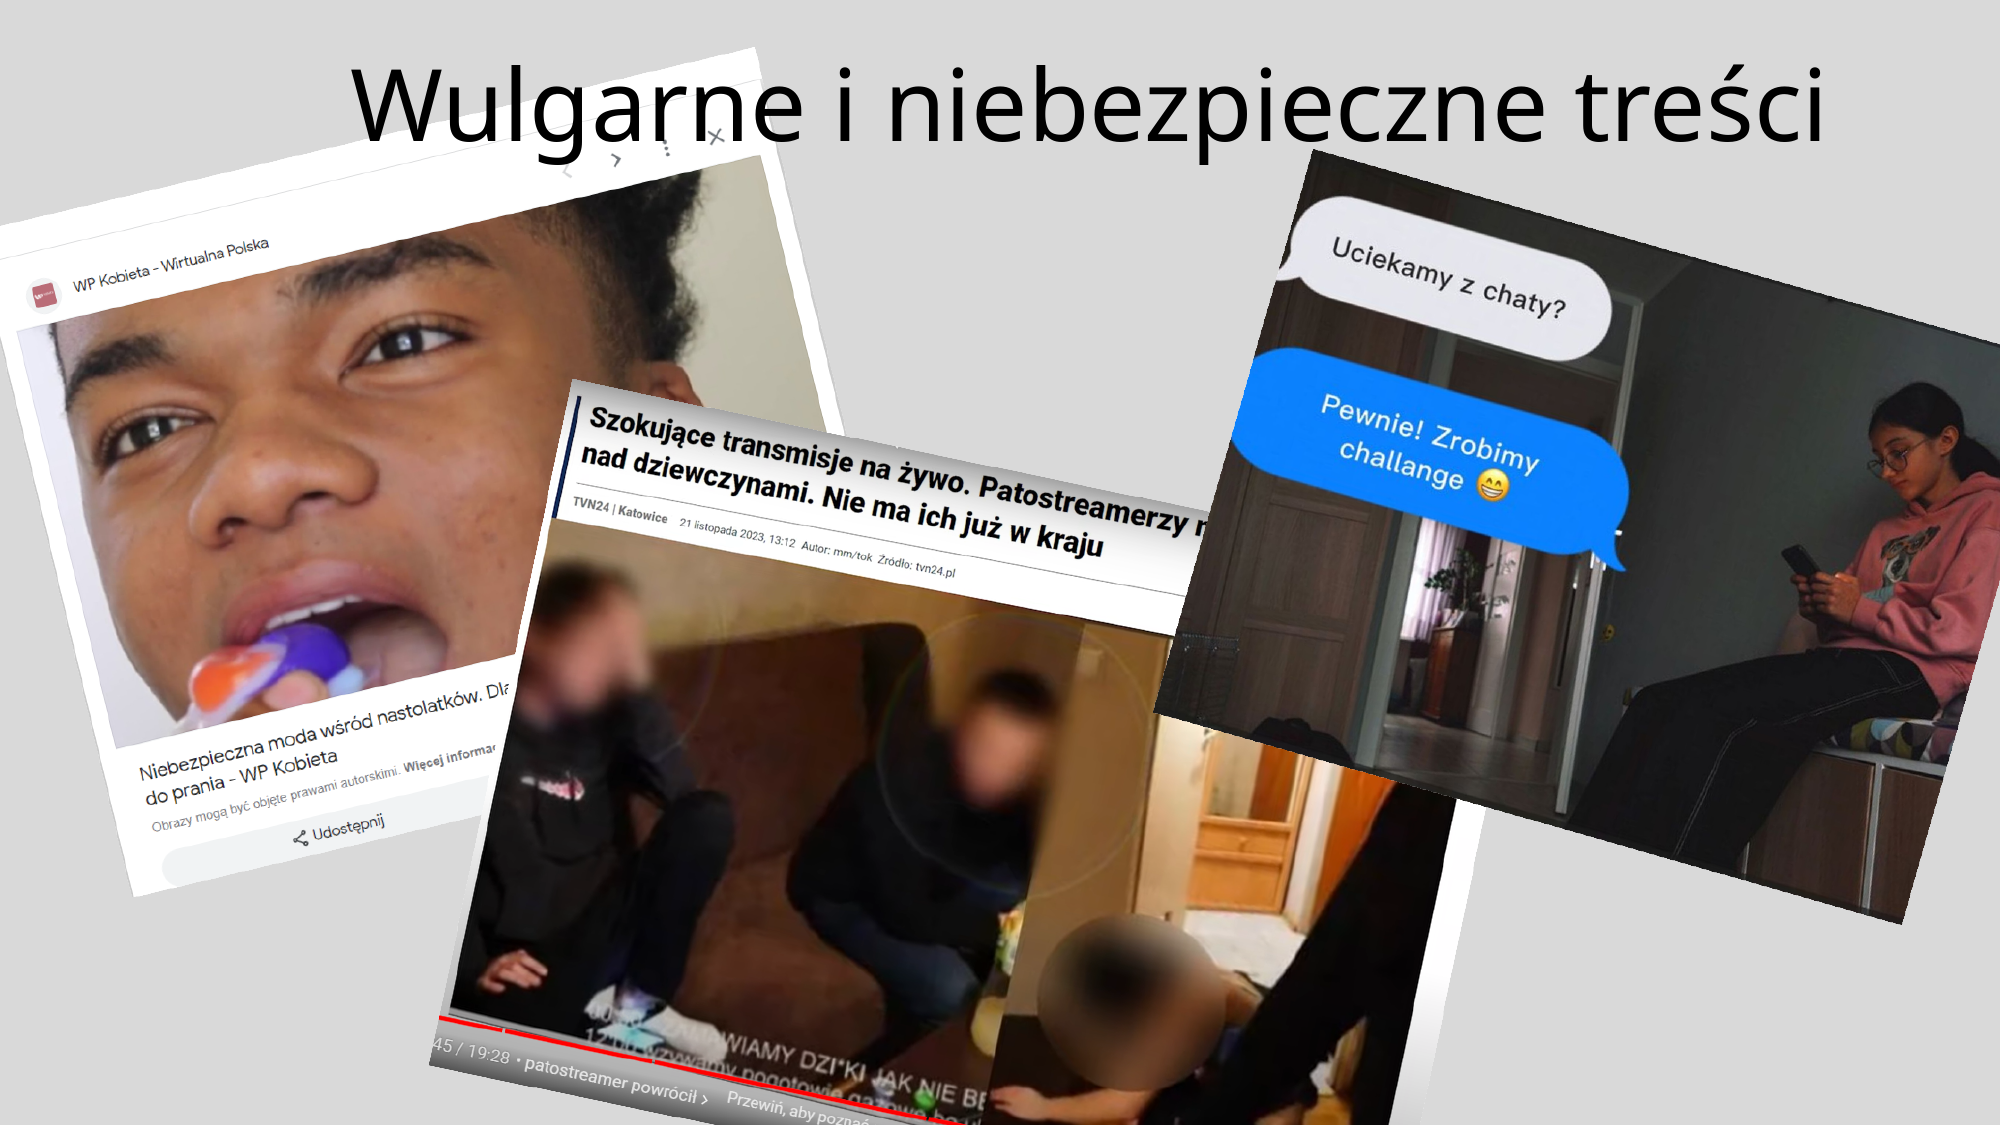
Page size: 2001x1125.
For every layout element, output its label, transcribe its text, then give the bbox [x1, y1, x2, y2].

picture [0, 130, 2000, 1125]
text_box Wulgarne i niebezpieczne treści [326, 34, 1853, 169]
